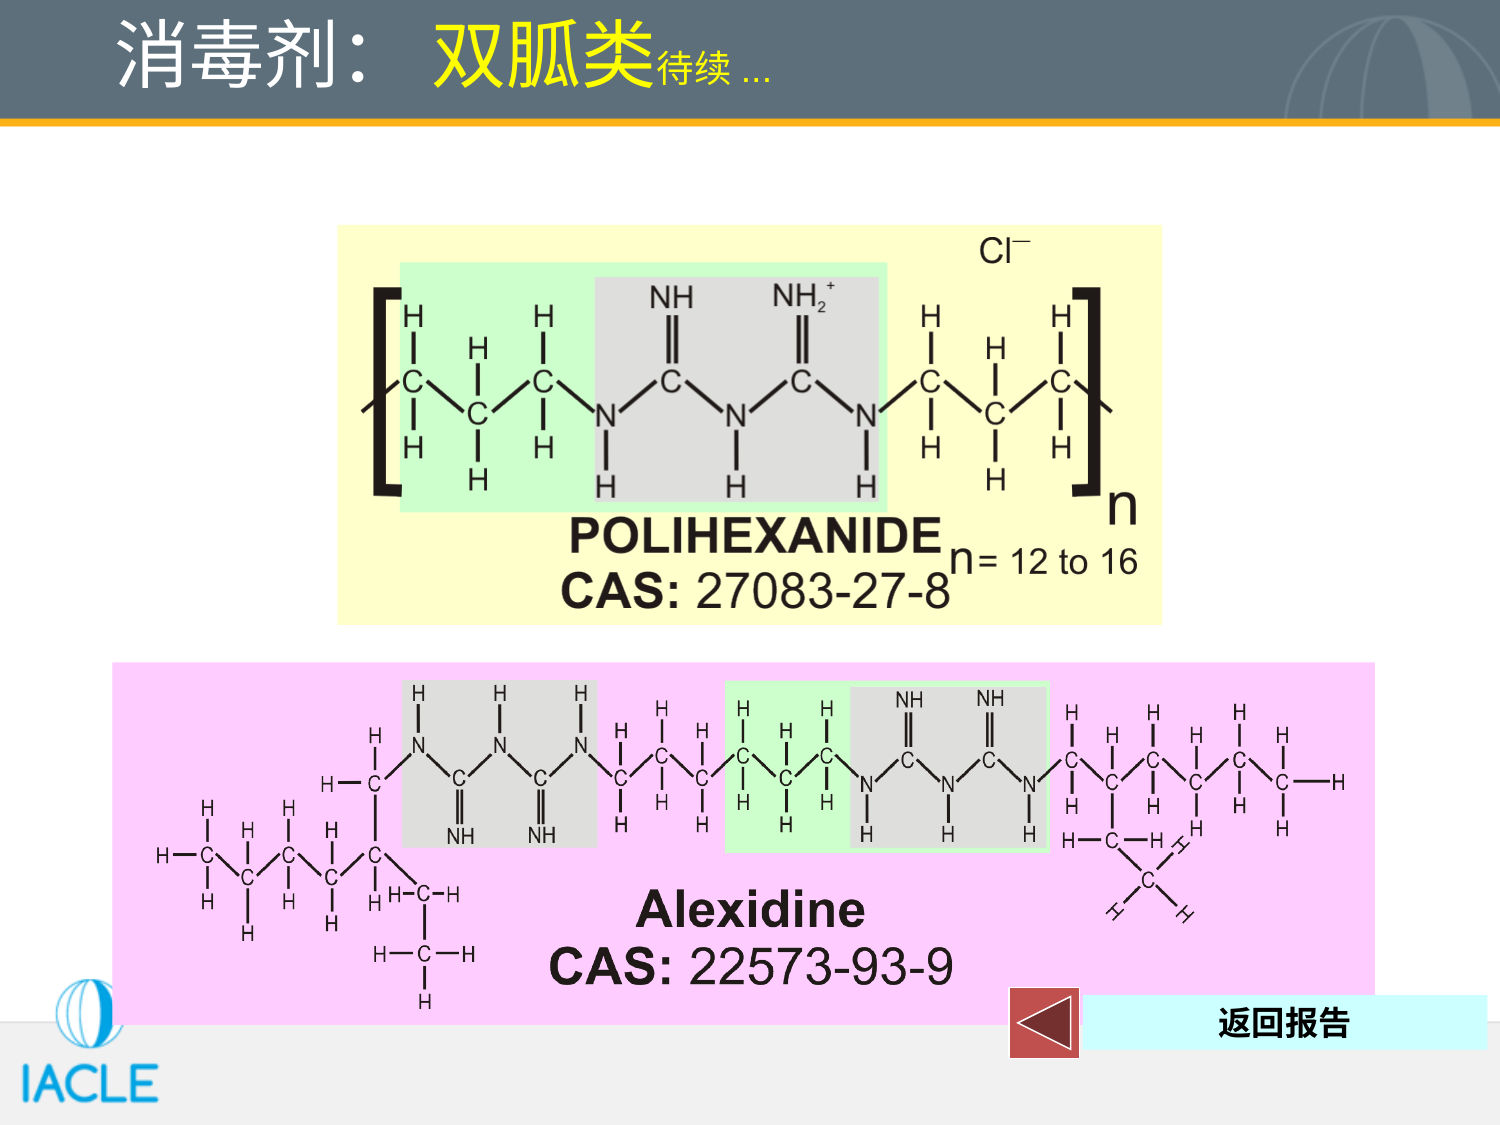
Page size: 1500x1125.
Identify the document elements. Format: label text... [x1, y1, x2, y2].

text_box [1008, 1017, 1080, 1059]
text_box [335, 223, 1164, 627]
picture [0, 0, 1500, 1125]
text_box [110, 660, 1377, 1027]
text_box 返回报告 [1082, 995, 1488, 1050]
title 消毒剂： 双胍类待续... [100, 0, 1225, 188]
